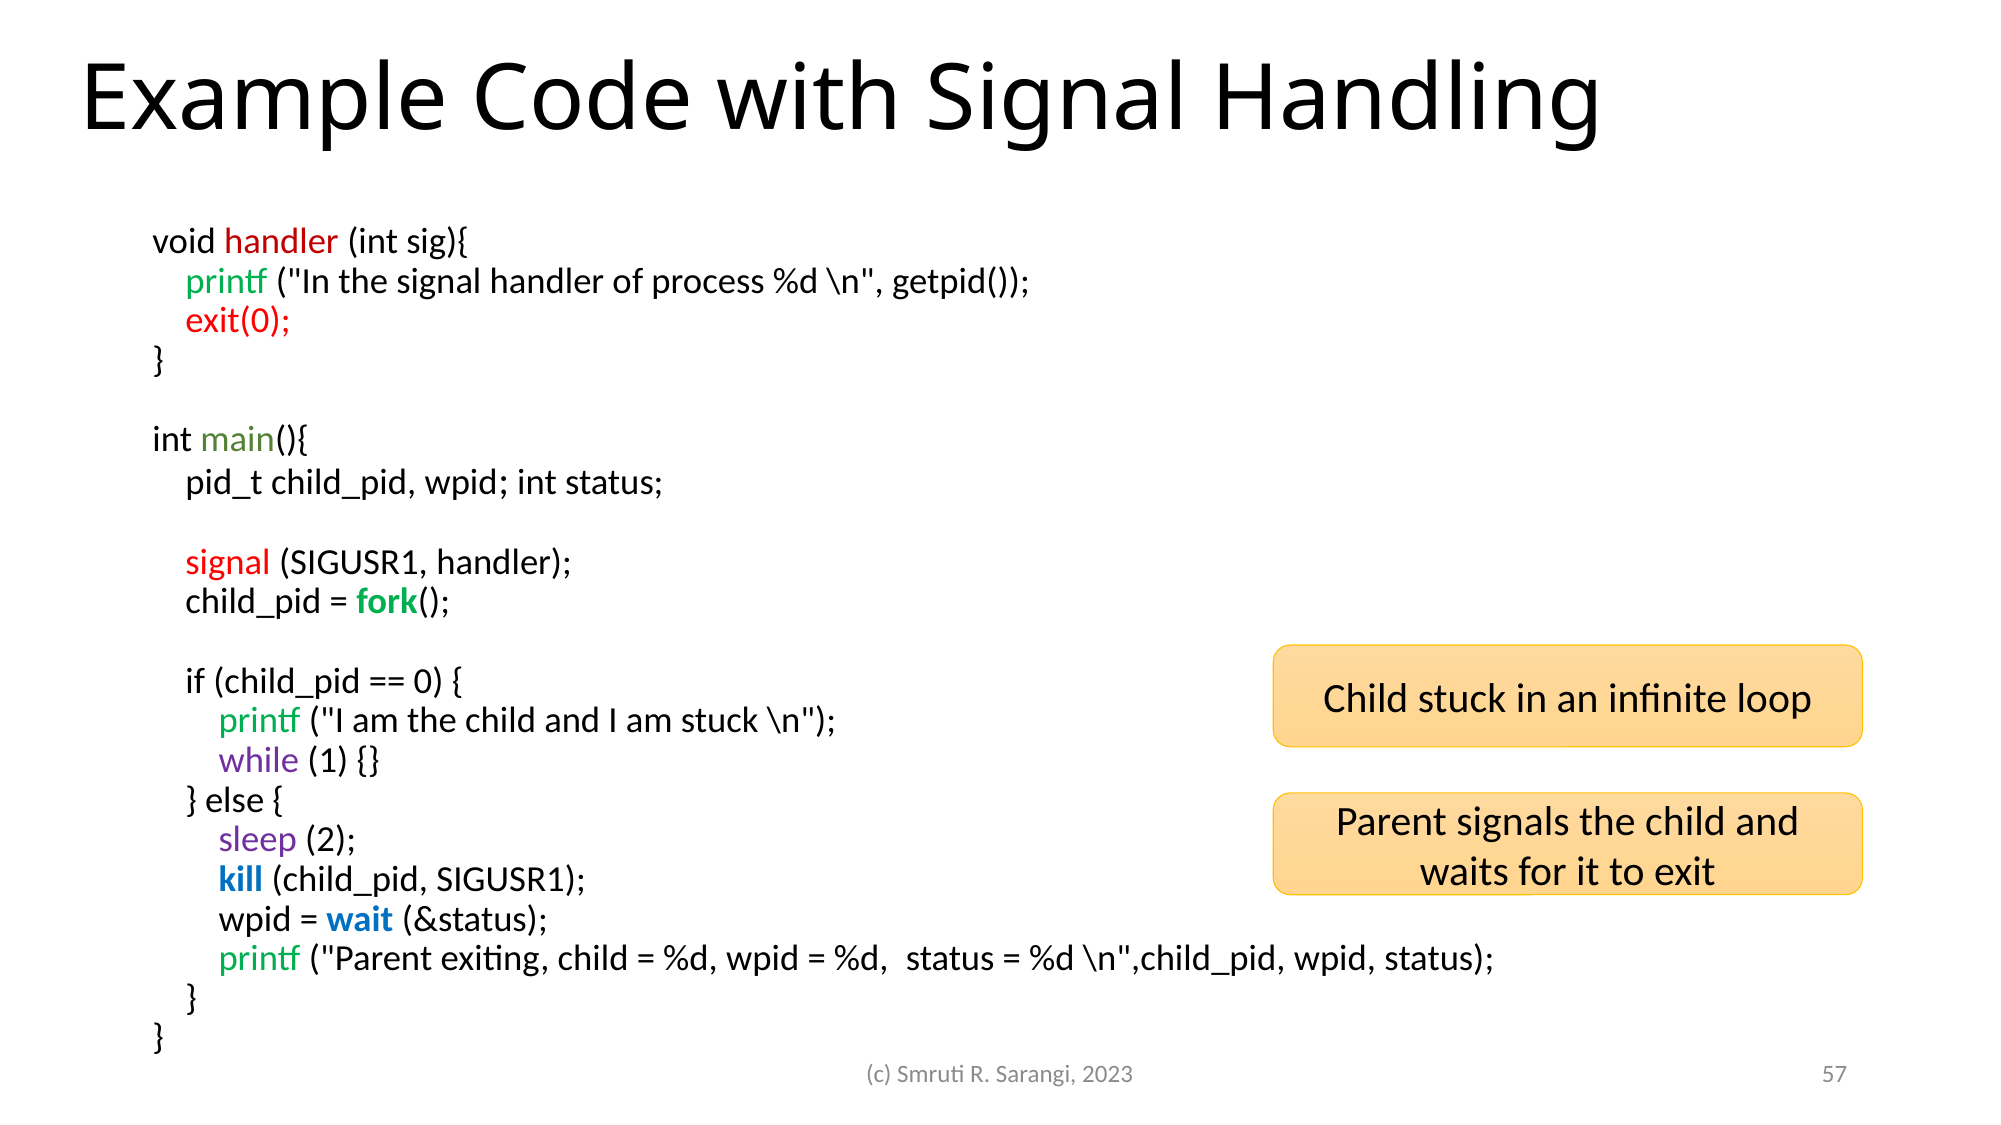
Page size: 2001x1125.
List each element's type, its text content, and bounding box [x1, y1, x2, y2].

text_box Child stuck in an infinite loop [1272, 644, 1864, 748]
list void handler (int sig){ printf ("In the signal handler of process %d \n", getpid()); exit(0); } int main(){ pid_t child_pid, wpid; int status; signal (SIGUSR1, handler); child_pid = fork(); if (child_pid == 0) { printf ("I am the child and I am stuck \n"); while (1) {} } else { sleep (2); kill (child_pid, SIGUSR1); wpid = wait (&status); printf ("Parent exiting, child = %d, wpid = %d, status = %d \n",child_pid, wpid, status); } } [137, 214, 1725, 1074]
slide_number 57 [1412, 1042, 1863, 1103]
text_box Parent signals the child and waits for it to exit [1272, 792, 1864, 896]
footer (c) Smruti R. Sarangi, 2023 [662, 1042, 1338, 1103]
title Example Code with Signal Handling [64, 22, 1790, 177]
